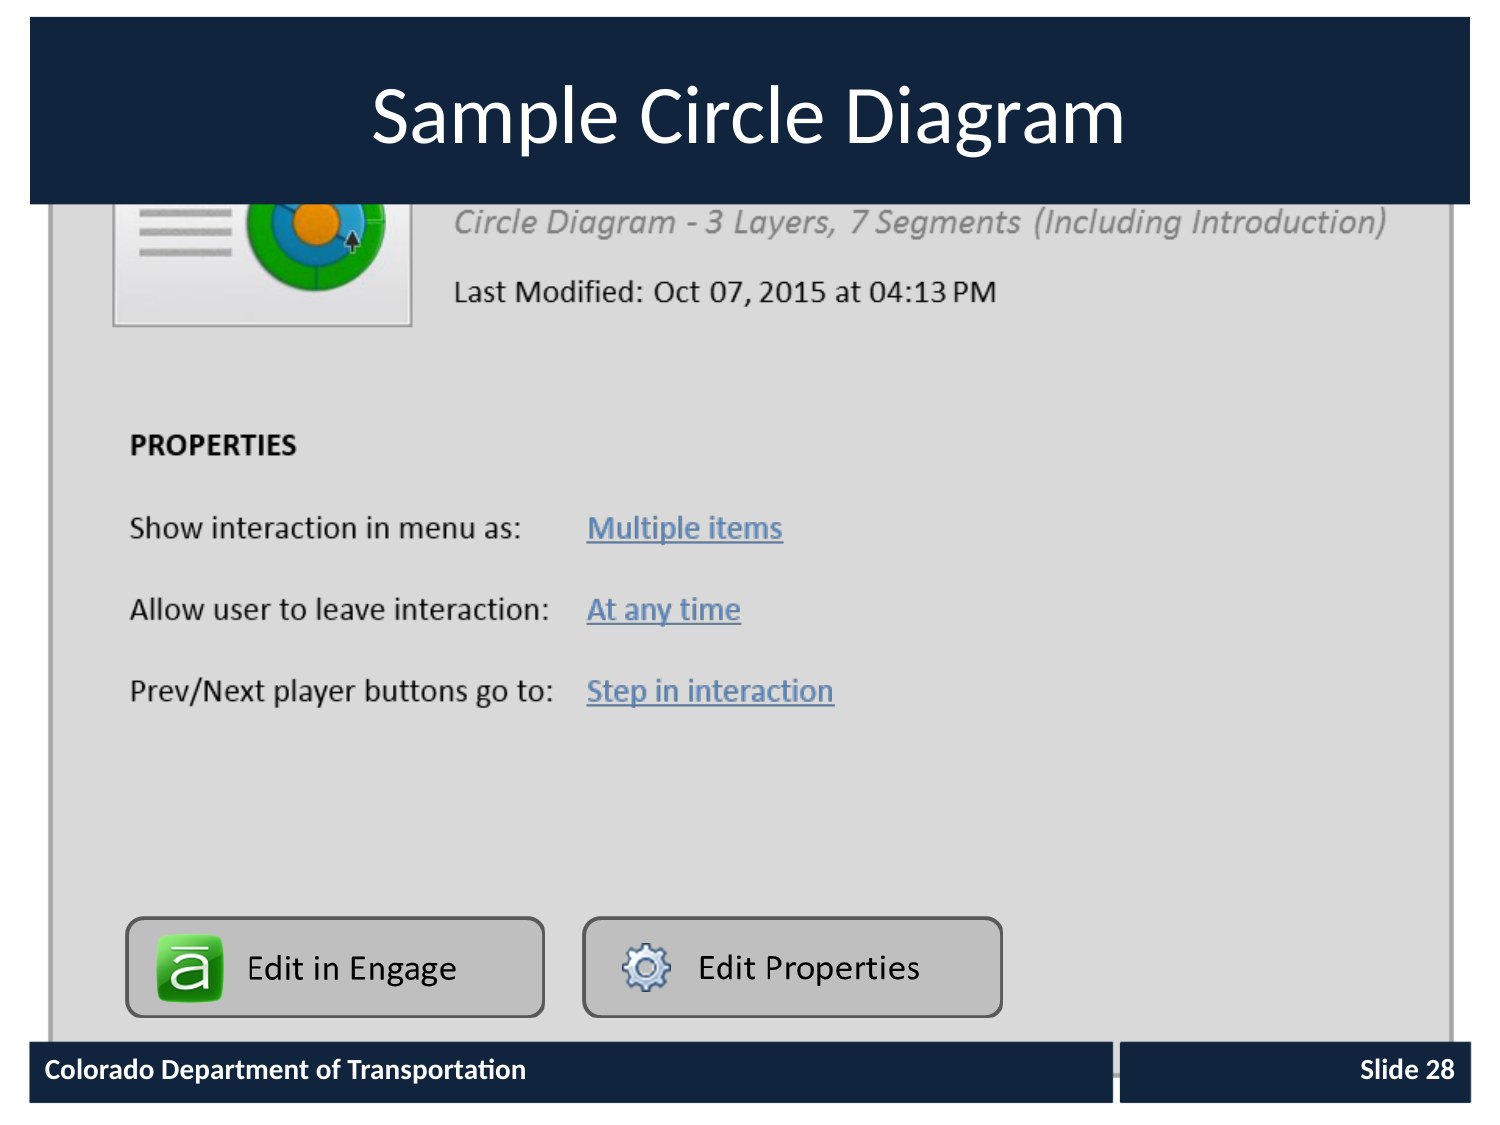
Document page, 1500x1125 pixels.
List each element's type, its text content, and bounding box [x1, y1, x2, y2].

title Sample Circle Diagram [29, 16, 1471, 205]
footer Colorado Department of Transportation [30, 1042, 1113, 1103]
picture [0, 0, 1500, 1125]
slide_number Slide 28 [1119, 1042, 1470, 1103]
